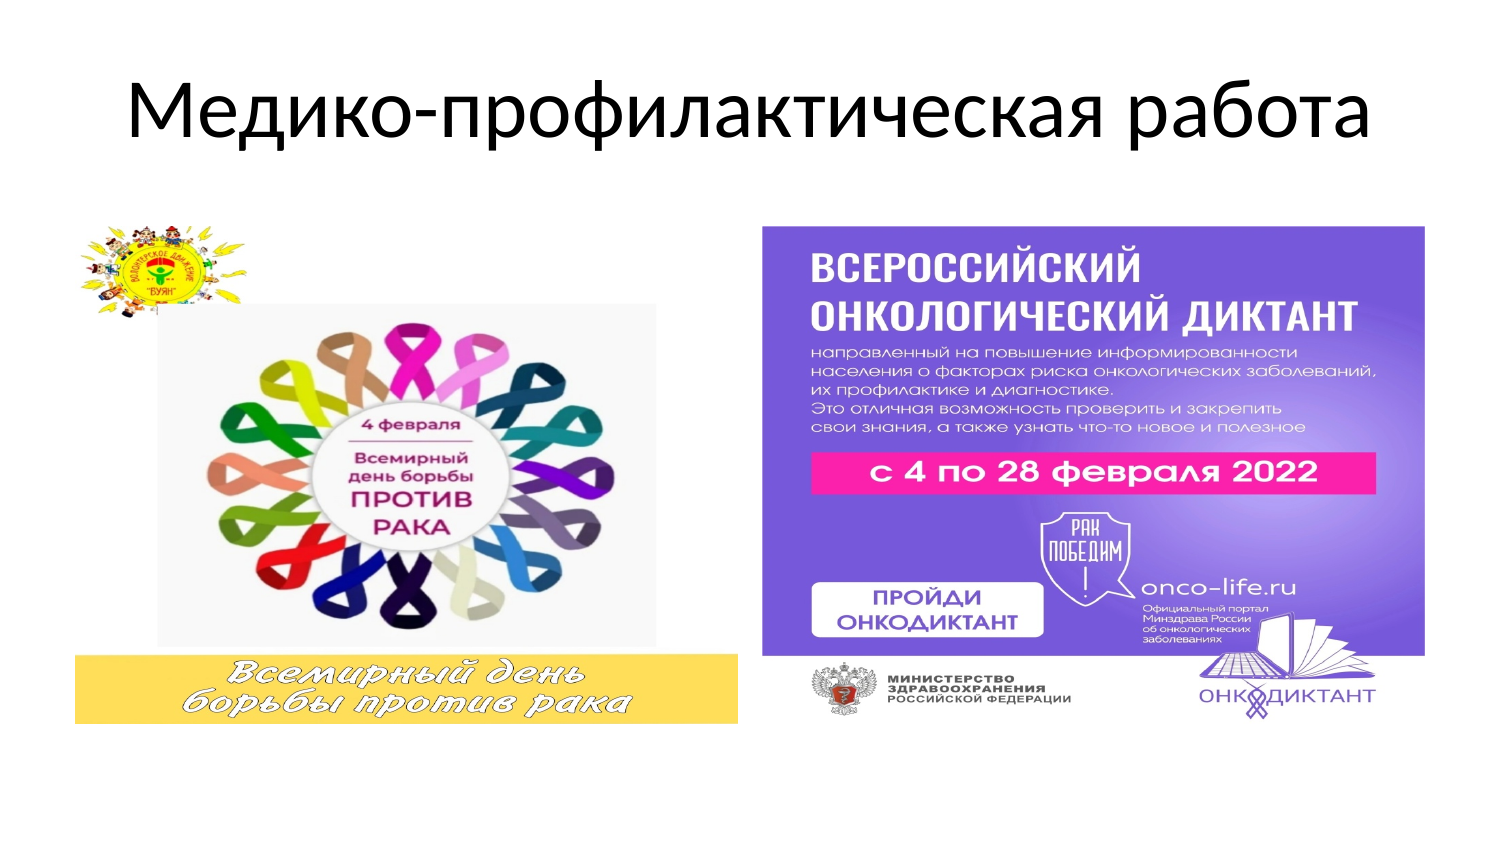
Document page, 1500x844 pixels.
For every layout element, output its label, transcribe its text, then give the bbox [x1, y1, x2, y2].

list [74, 226, 738, 724]
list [762, 226, 1426, 724]
title Медико-профилактическая работа [75, 33, 1425, 175]
